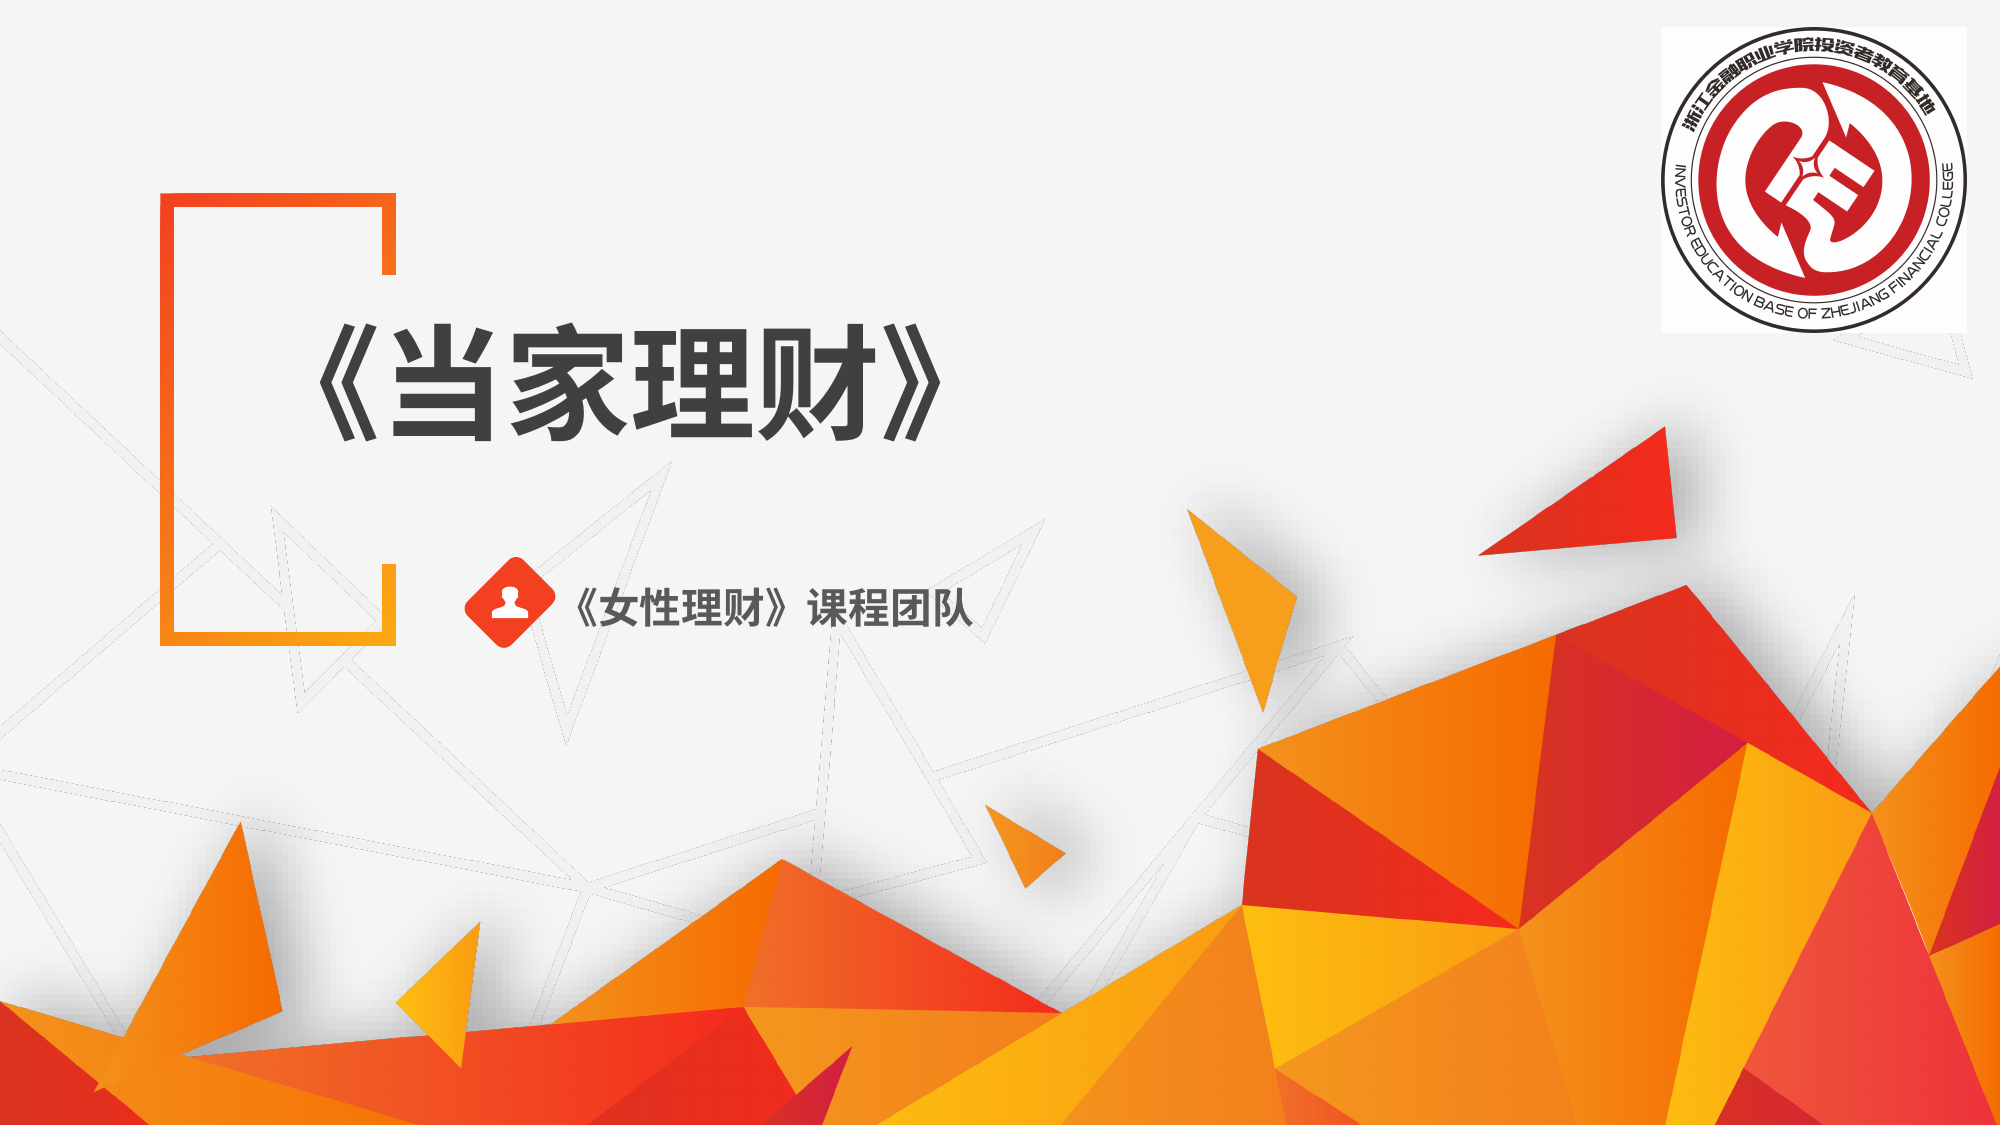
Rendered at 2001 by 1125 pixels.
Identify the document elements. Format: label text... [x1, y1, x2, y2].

picture [0, 27, 2000, 1125]
text_box 《当家理财》 [240, 297, 1021, 463]
text_box [159, 192, 397, 647]
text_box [470, 571, 1025, 641]
